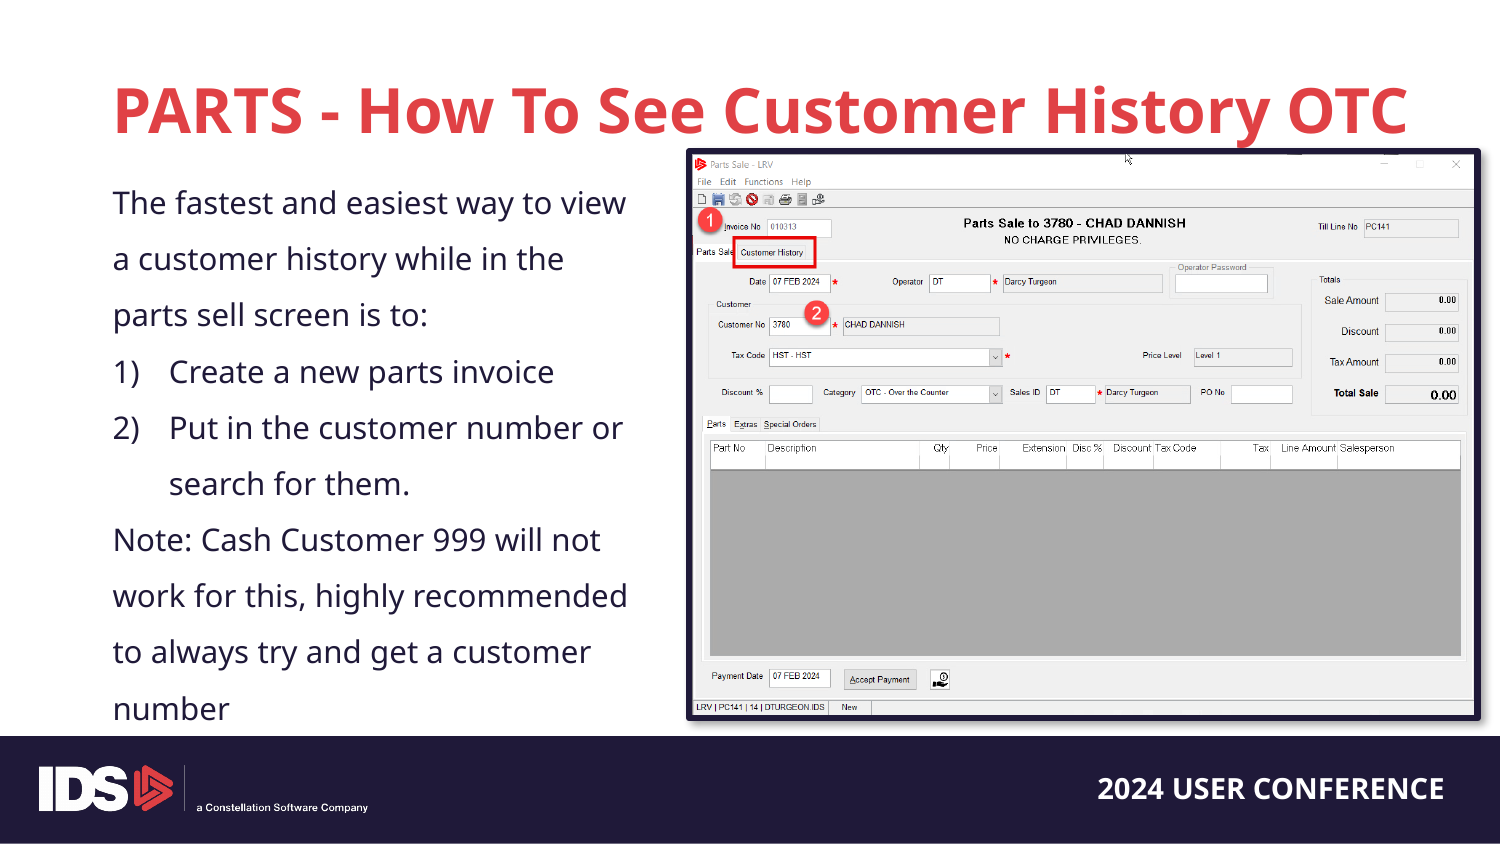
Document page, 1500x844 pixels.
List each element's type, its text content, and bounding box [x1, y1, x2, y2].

text_box The fastest and easiest way to view a customer history while in the parts sell screen is to: Create a new parts invoice Put in the customer number or search for them. Note: Cash Customer 999 will not work for this, highly recommended to always try and get a customer number [97, 149, 661, 716]
picture [39, 765, 368, 813]
picture [691, 154, 1475, 716]
list PARTS - How To See Customer History OTC [97, 56, 1475, 150]
